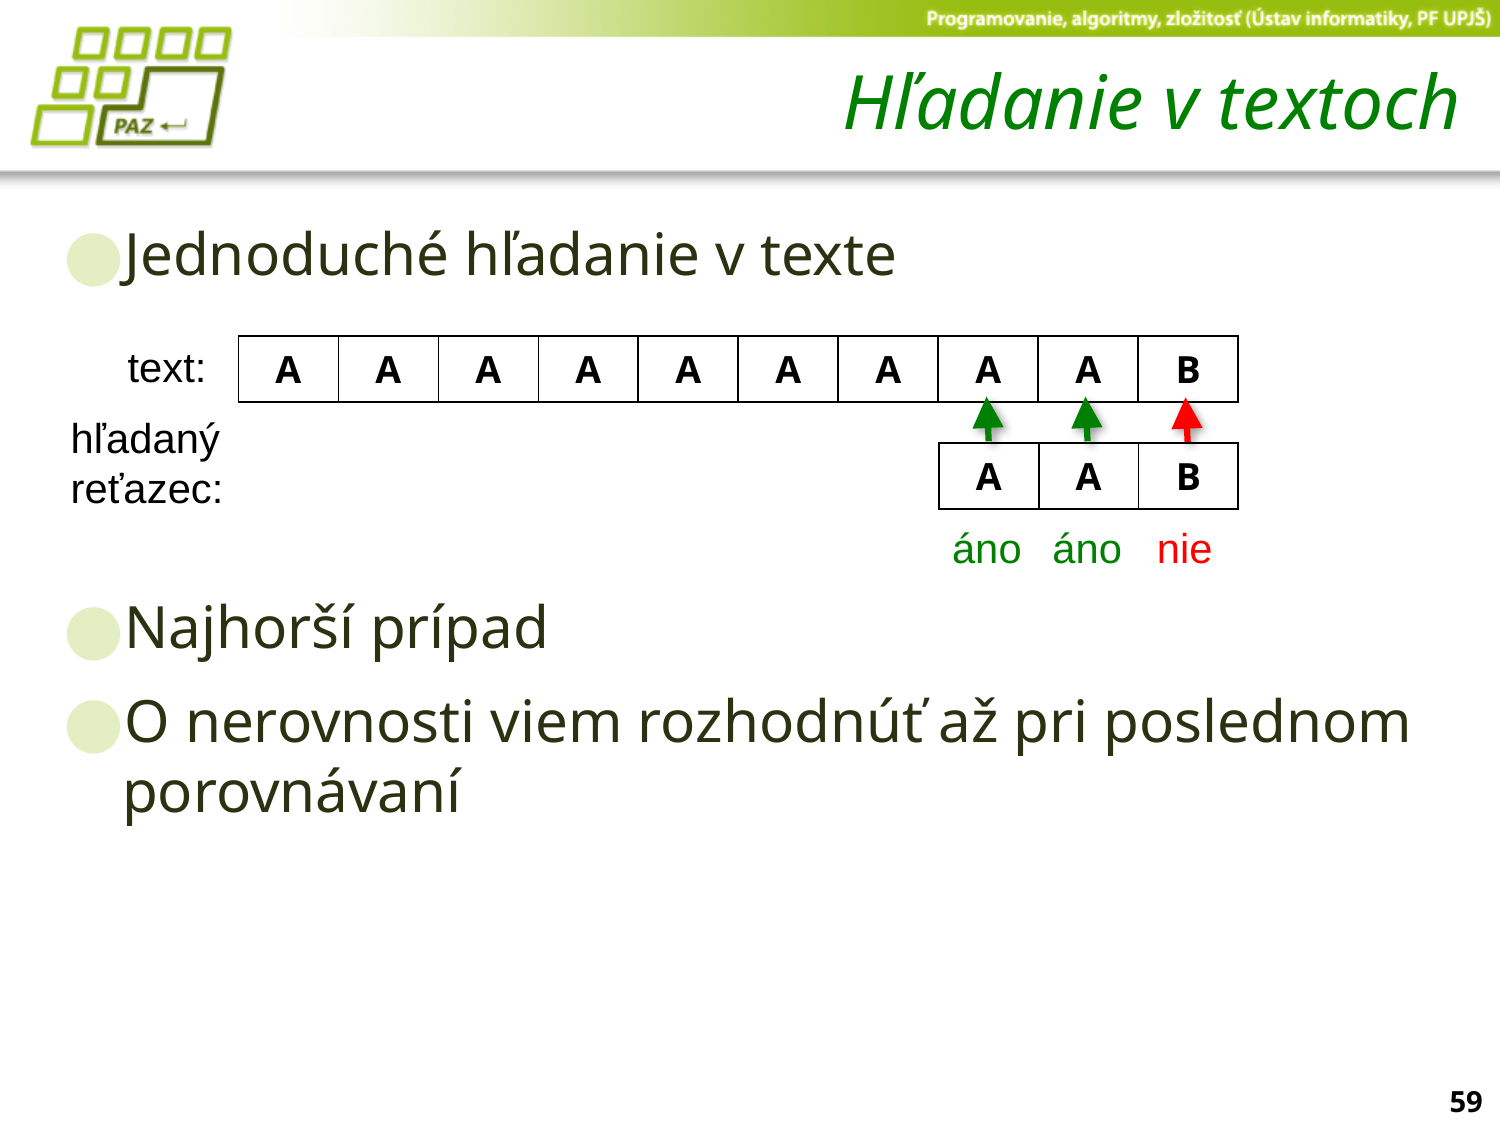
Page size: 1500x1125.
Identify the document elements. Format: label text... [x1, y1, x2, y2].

table_header A [940, 444, 1038, 508]
table_header A [1039, 337, 1137, 401]
table_header A [939, 337, 1037, 401]
table_header A [339, 337, 438, 401]
table_header A [439, 337, 538, 401]
text_box hľadaný reťazec: [55, 404, 239, 520]
table_header A [239, 337, 338, 401]
table_header B [1139, 337, 1237, 401]
text_box text: [112, 333, 222, 399]
table_header A [639, 337, 737, 401]
table_header A [739, 337, 837, 401]
text_box [977, 396, 998, 442]
list Jednoduché hľadanie v texte Najhorší prípad O nerovnosti viem rozhodnúť až pri poslednom porovnávaní [48, 209, 1456, 1080]
text_box áno [1037, 513, 1138, 579]
table_header B [1139, 444, 1237, 508]
table_header A [839, 337, 937, 401]
text_box [1176, 397, 1197, 442]
table_header A [1040, 444, 1138, 508]
text_box áno [937, 514, 1037, 580]
text_box nie [1142, 513, 1228, 579]
text_box [1076, 396, 1097, 442]
picture [0, 0, 1500, 1125]
table_header A [539, 337, 637, 401]
title Hľadanie v textoch [343, 46, 1477, 135]
